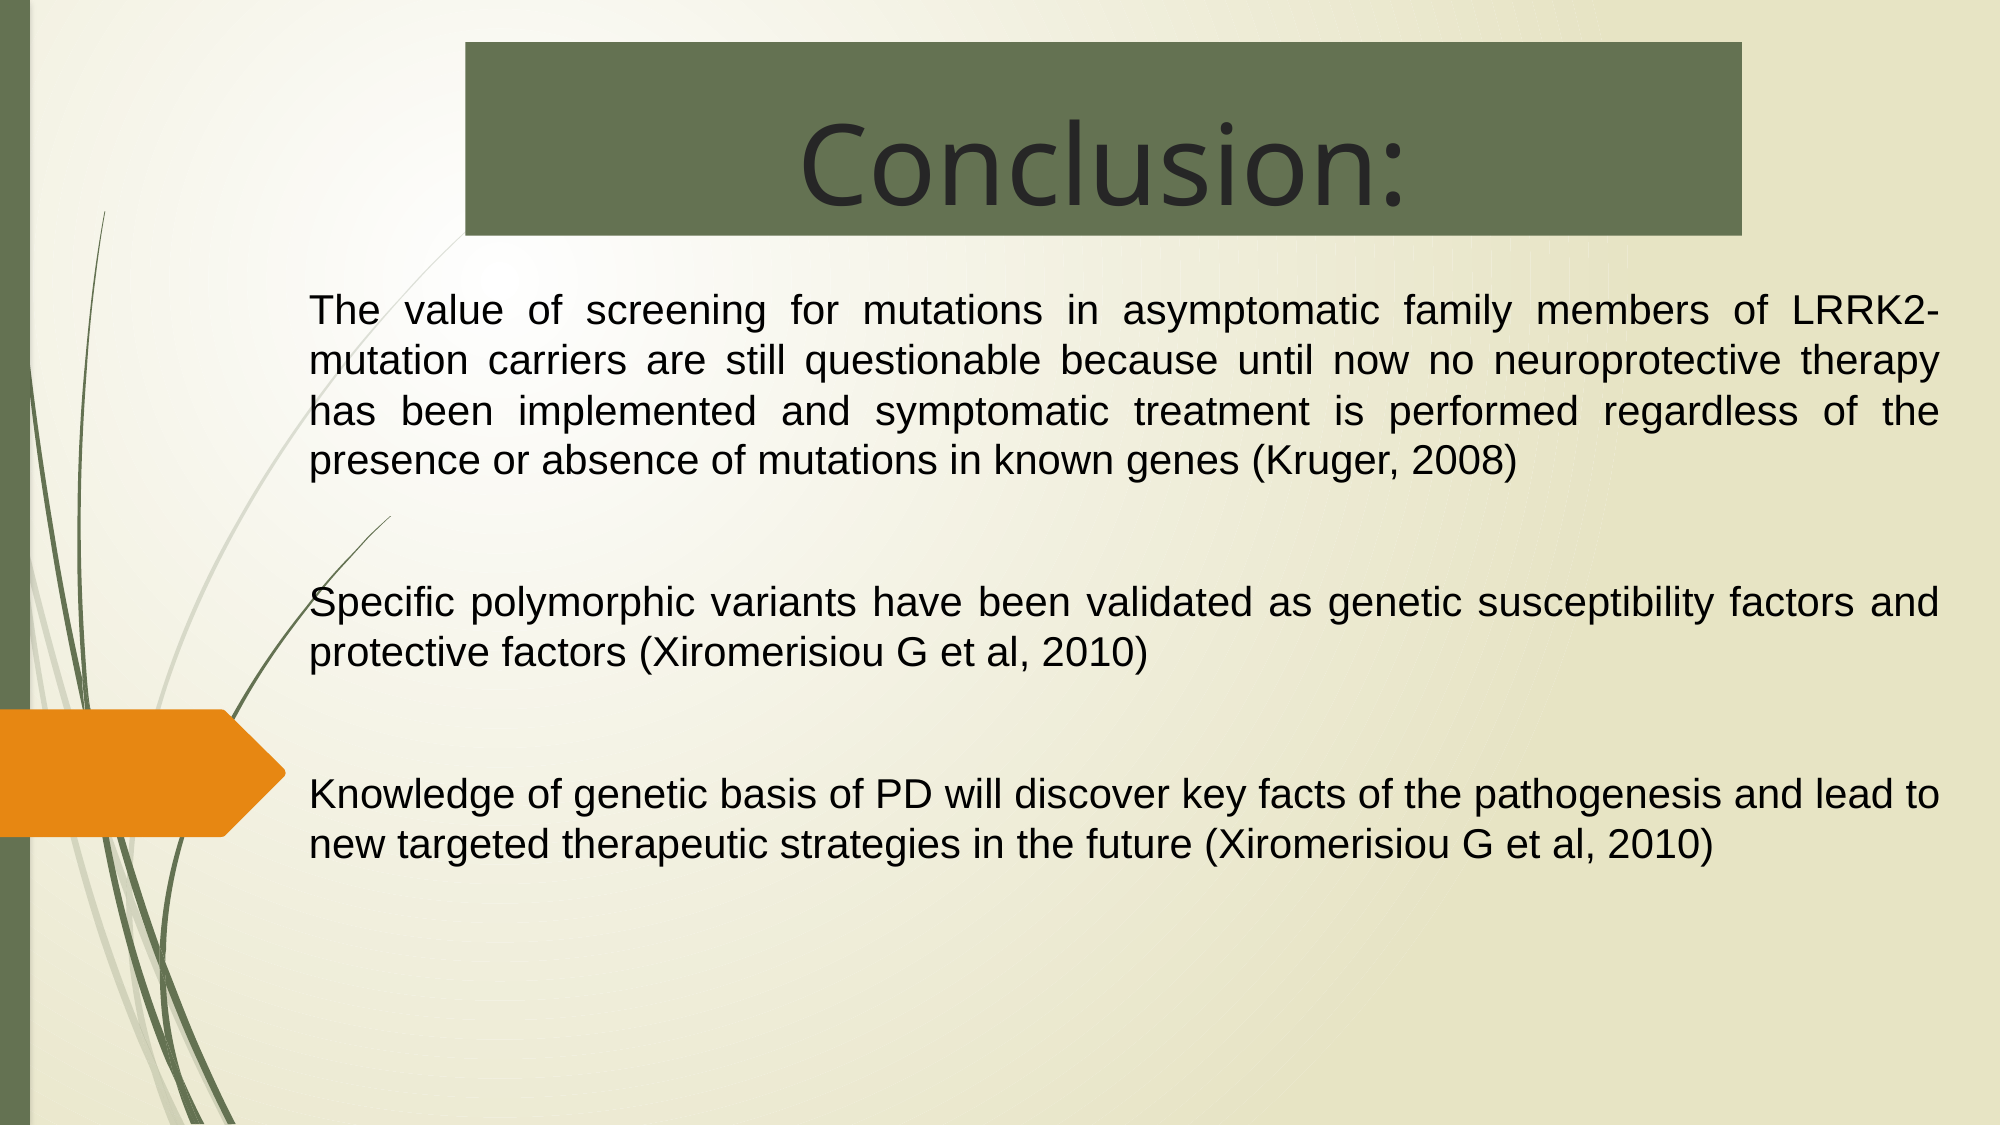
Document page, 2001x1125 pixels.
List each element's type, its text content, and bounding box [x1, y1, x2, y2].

title Conclusion: [465, 42, 1742, 236]
subtitle The value of screening for mutations in asymptomatic family members of LRRK2-mutation carriers are still questionable because until now no neuroprotective therapy has been implemented and symptomatic treatment is performed regardless of the presence or absence of mutations in known genes (Kruger, 2008) Specific polymorphic variants have been validated as genetic susceptibility factors and protective factors (Xiromerisiou G et al, 2010) Knowledge of genetic basis of PD will discover key facts of the pathogenesis and lead to new targeted therapeutic strategies in the future (Xiromerisiou G et al, 2010) [293, 275, 1957, 1044]
